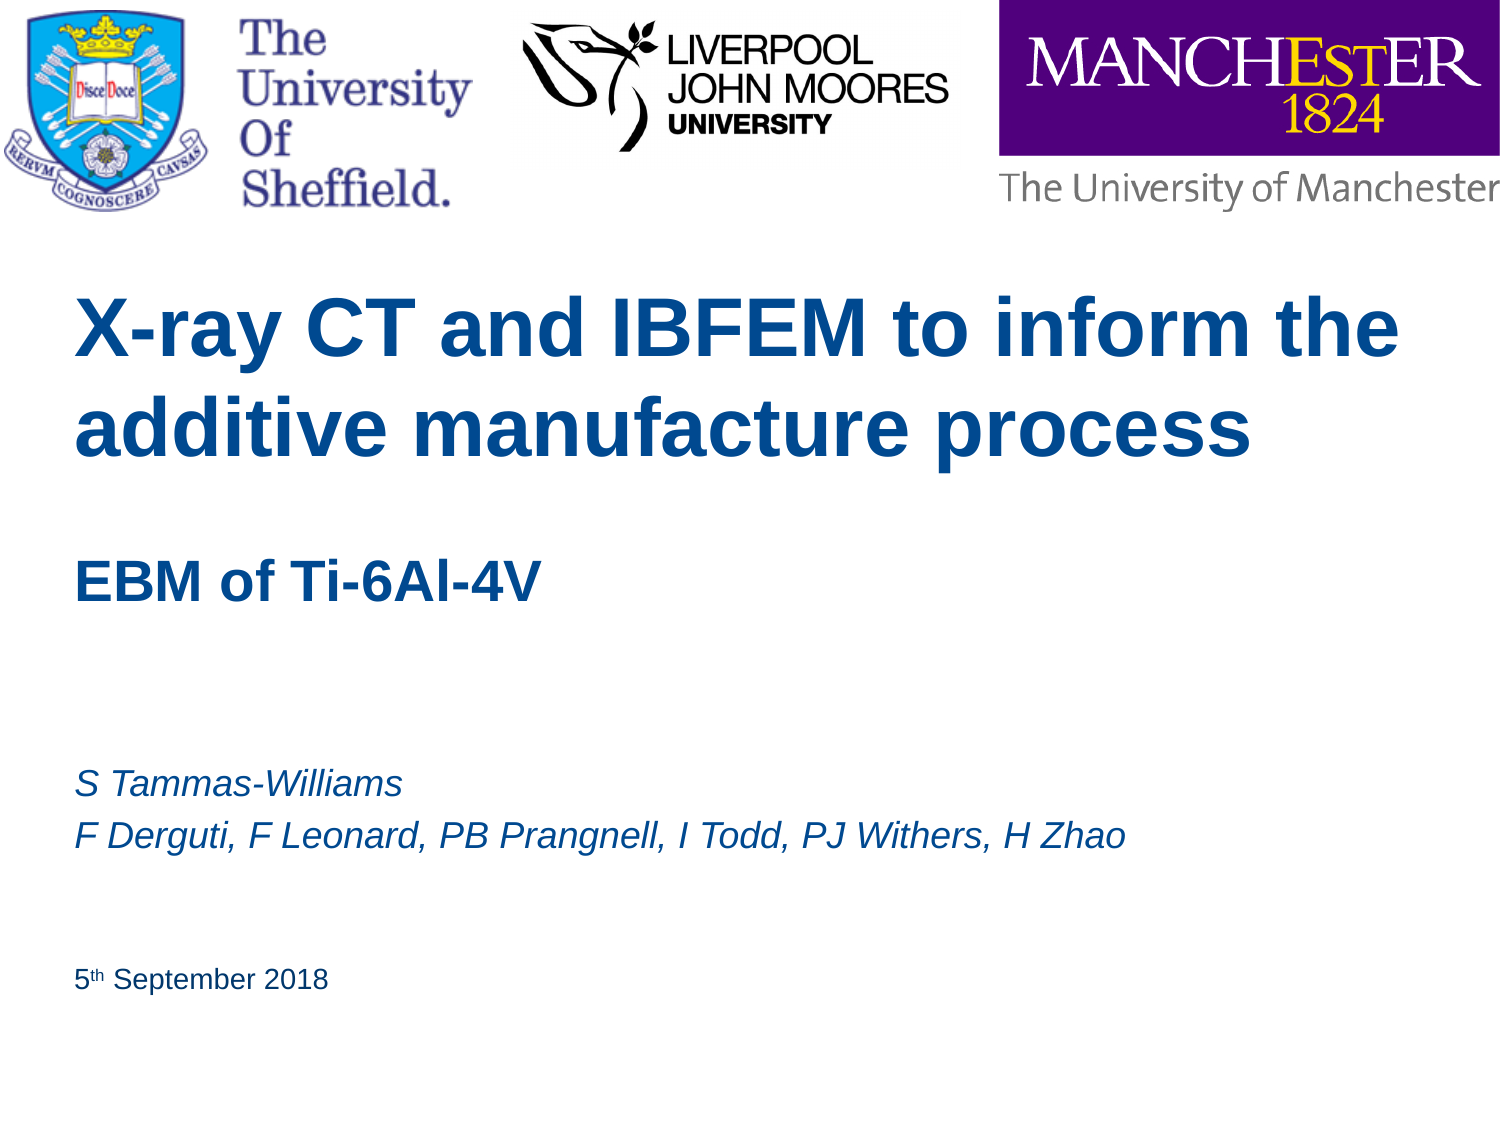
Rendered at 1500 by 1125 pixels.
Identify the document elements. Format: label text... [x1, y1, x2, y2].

picture [3, 9, 474, 212]
list 5th September 2018 [70, 960, 1430, 1020]
text_box S Tammas-Williams F Derguti, F Leonard, PB Prangnell, I Todd, PJ Withers, H Zhao [70, 758, 1173, 923]
list X-ray CT and IBFEM to inform the additive manufacture process EBM of Ti-6Al-4V [70, 273, 1450, 472]
picture [998, 0, 1500, 212]
picture [510, 9, 961, 170]
